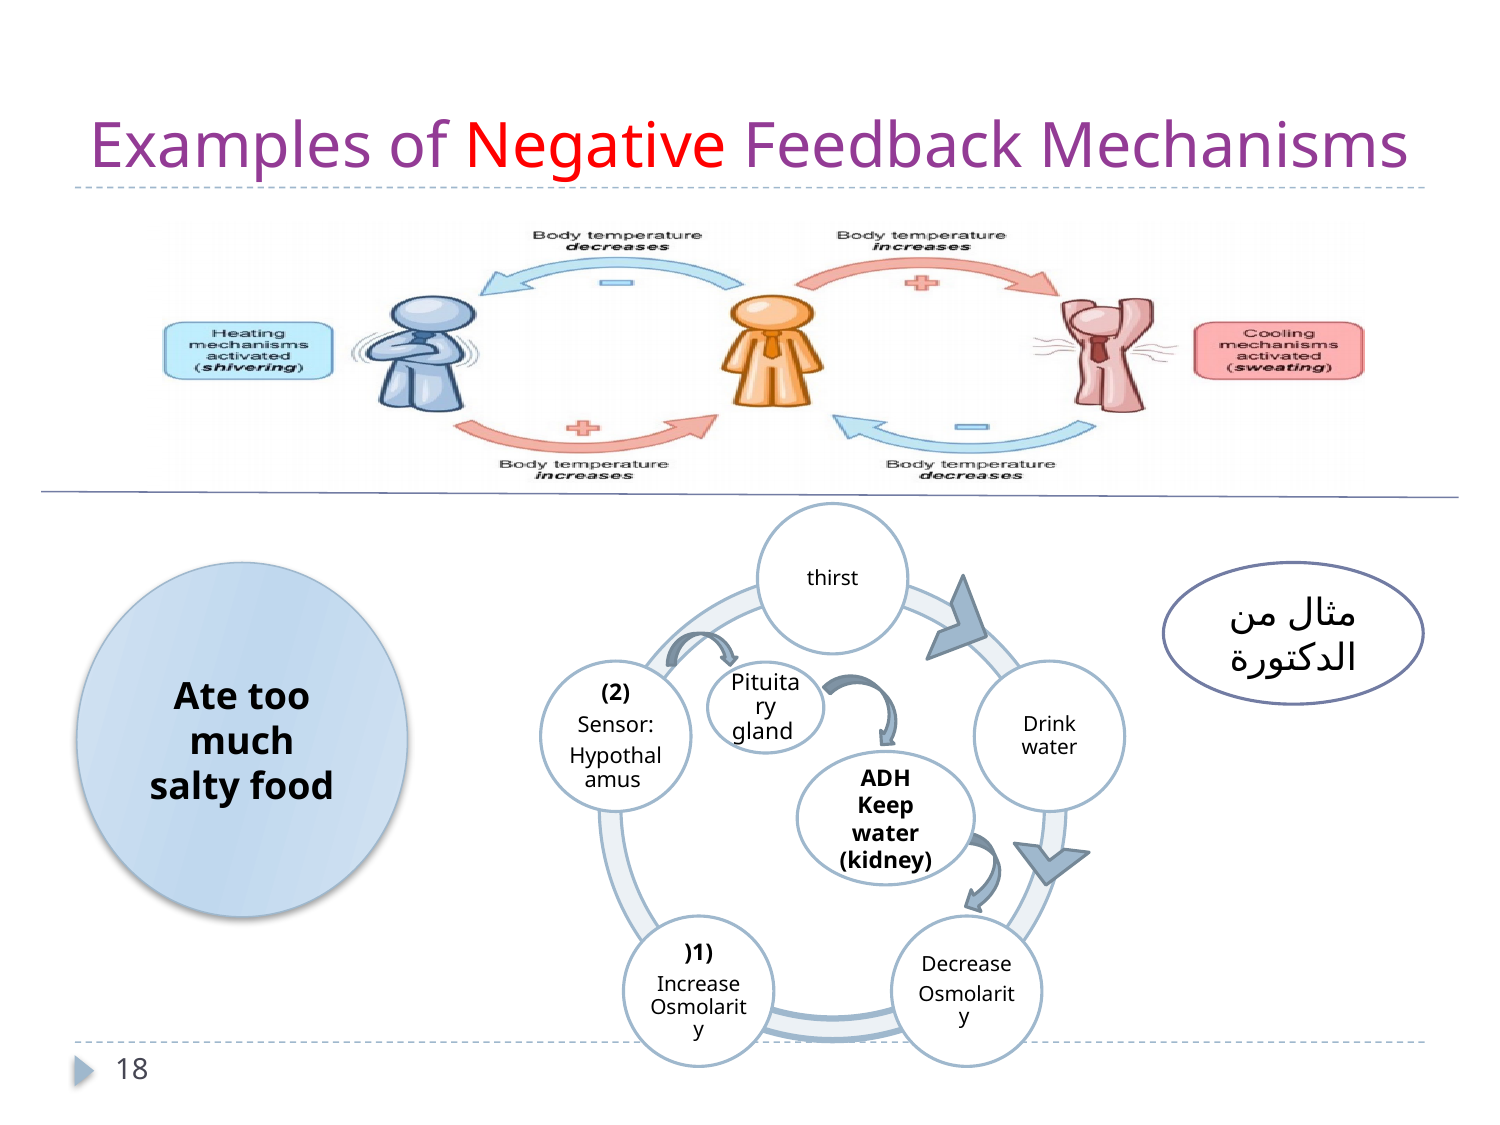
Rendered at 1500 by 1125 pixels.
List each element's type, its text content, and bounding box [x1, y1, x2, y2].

text_box Ate too much salty food [75, 571, 188, 908]
title Examples of Negative Feedback Mechanisms [75, 24, 1425, 188]
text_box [194, 503, 1471, 1071]
slide_number 18 [100, 1042, 426, 1103]
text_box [41, 491, 1459, 498]
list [147, 207, 1403, 491]
